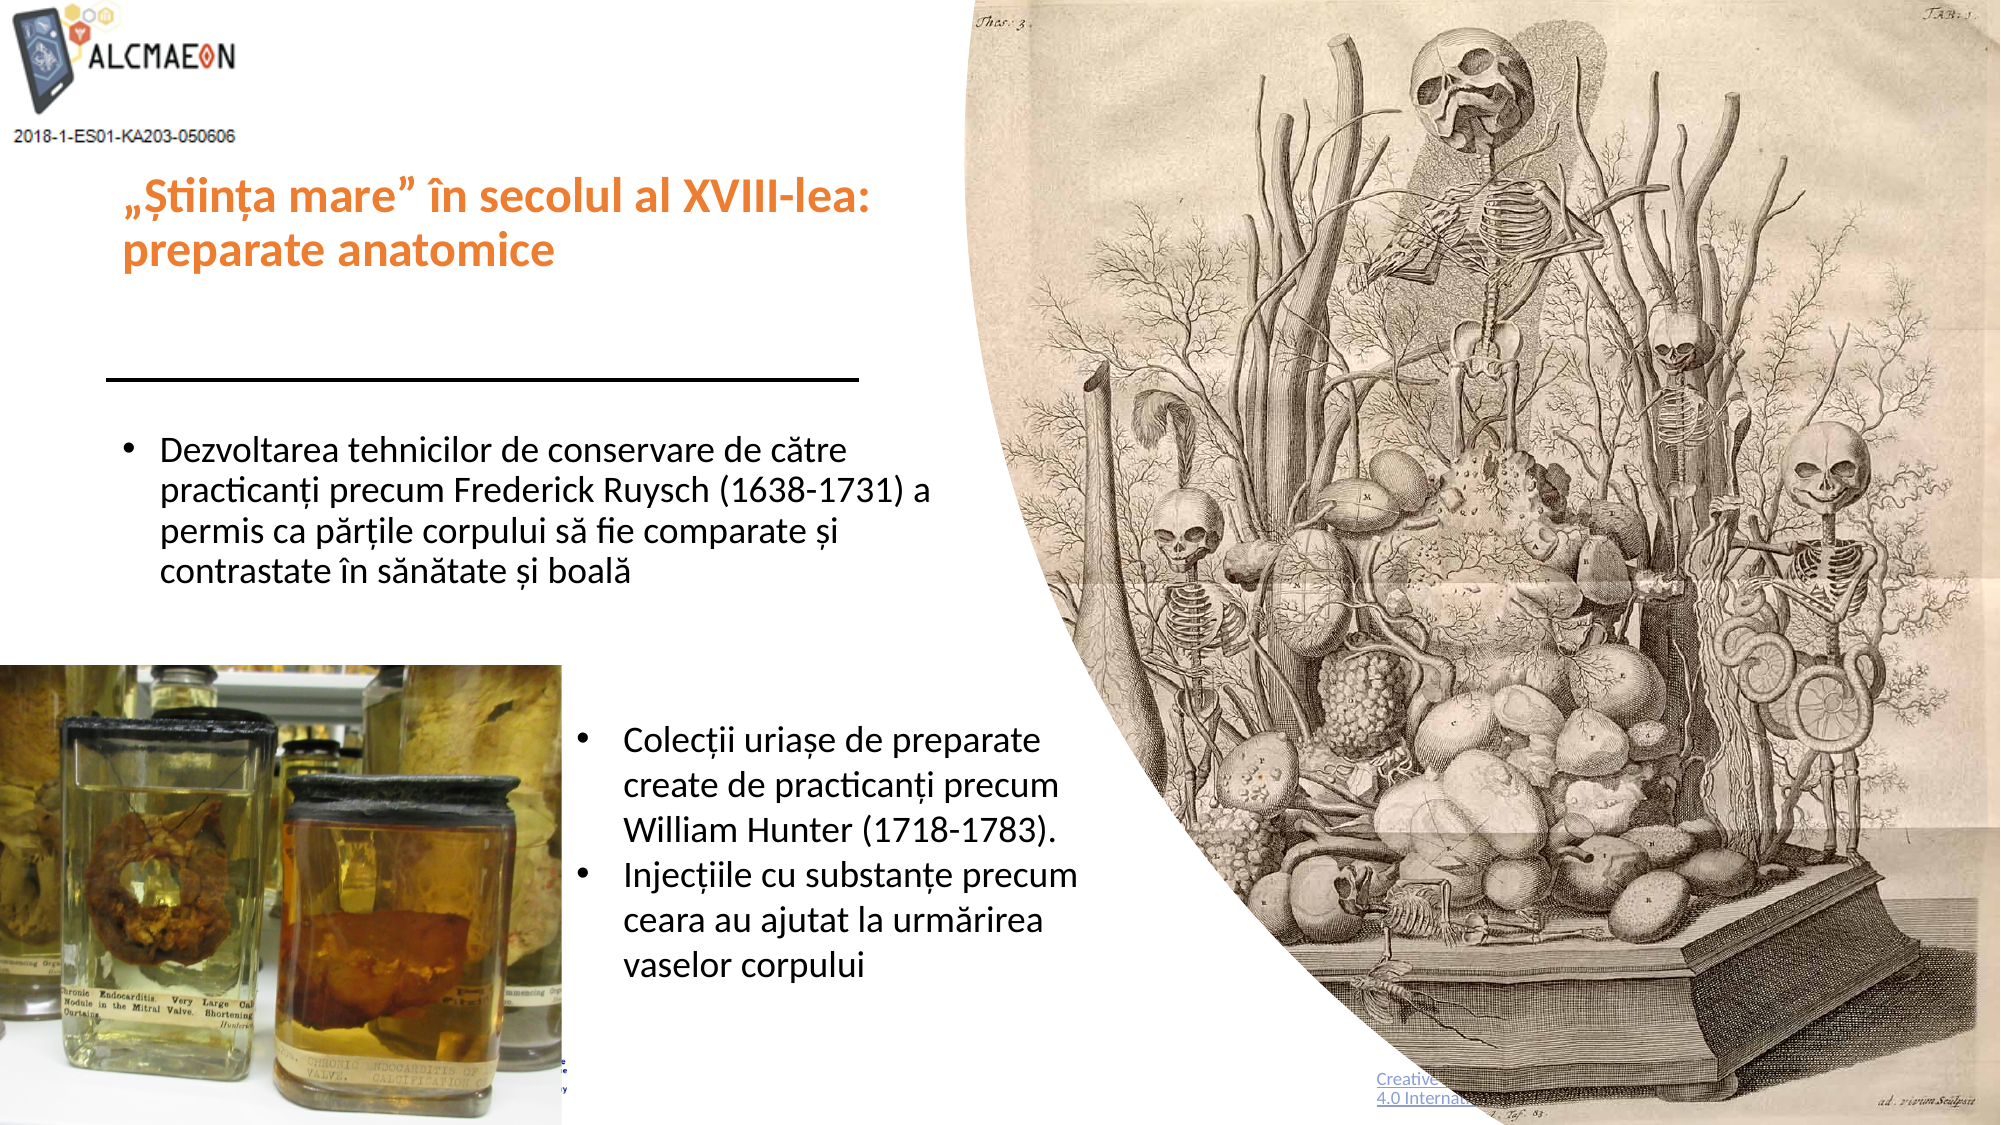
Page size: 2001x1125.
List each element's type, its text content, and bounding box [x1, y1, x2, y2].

title „Știința mare” în secolul al XVIII-lea: preparate anatomice [107, 84, 948, 363]
text_box Colecții uriașe de preparate create de practicanți precum William Hunter (1718-1783). Injecțiile cu substanțe precum ceara au ajutat la urmărirea vaselor corpului [562, 707, 964, 993]
picture [0, 0, 248, 157]
picture [964, 0, 2000, 1125]
picture [0, 665, 574, 1125]
list Dezvoltarea tehnicilor de conservare de către practicanți precum Frederick Ruysch (1638-1731) a permis ca părțile corpului să fie comparate și contrastate în sănătate și boală [107, 422, 948, 666]
